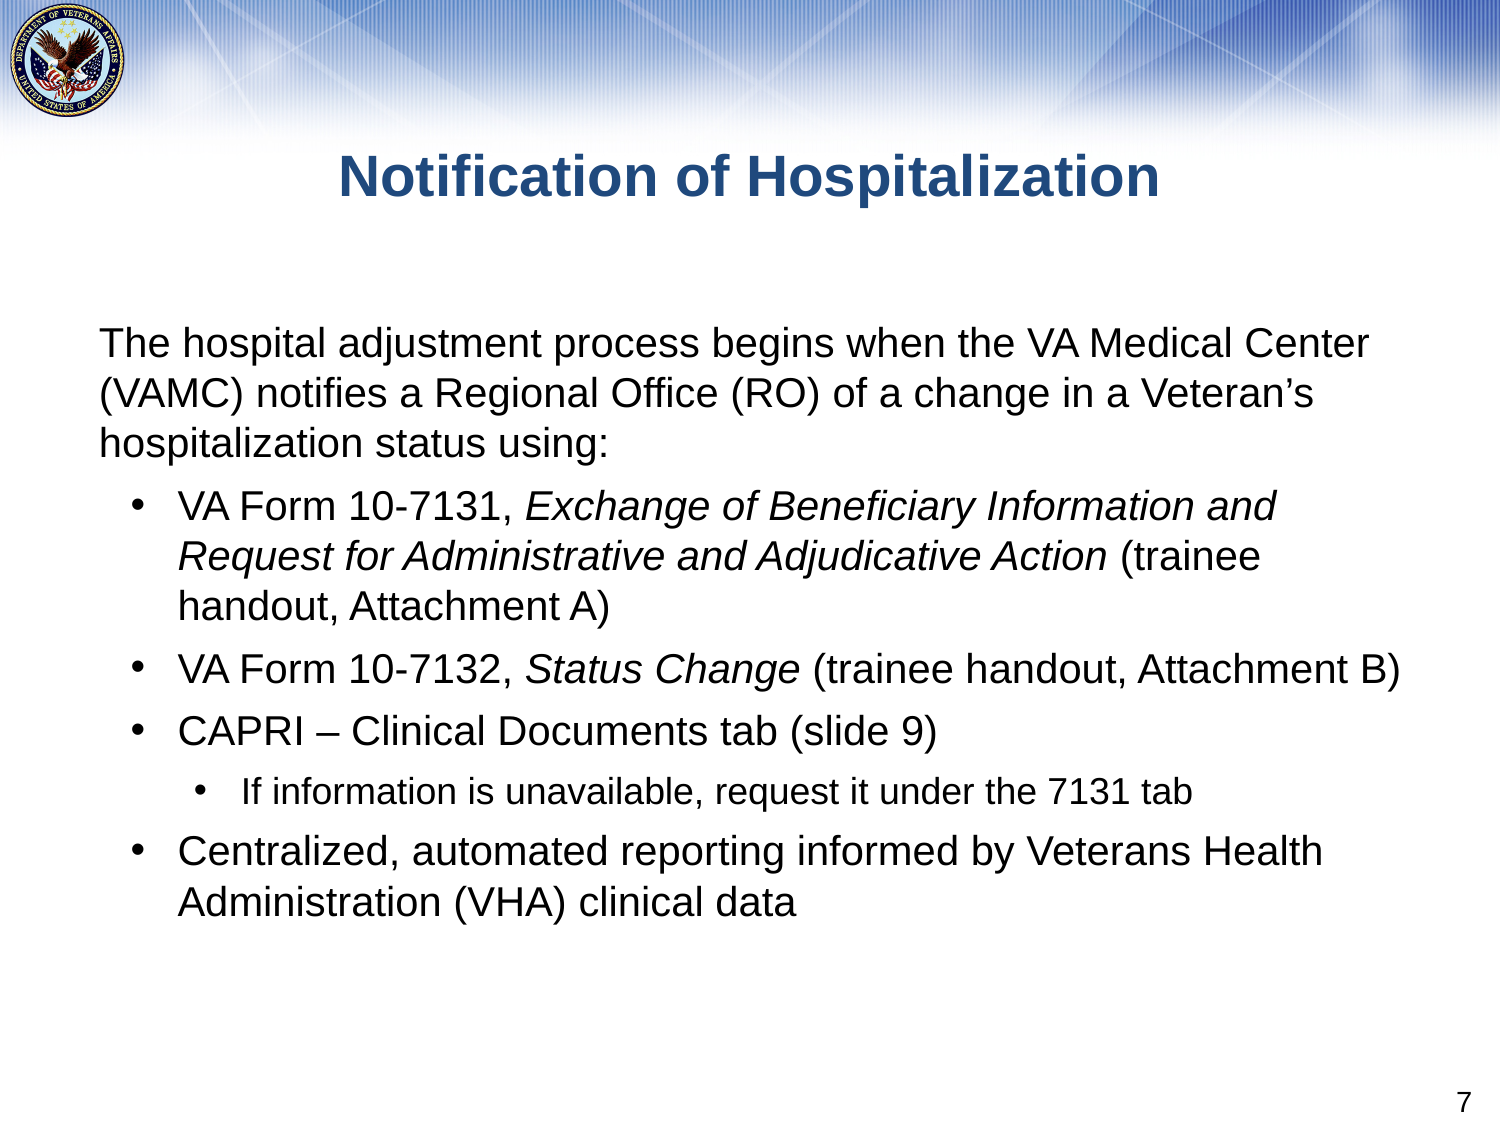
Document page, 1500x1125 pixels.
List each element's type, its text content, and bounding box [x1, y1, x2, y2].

slide_number 7 [1136, 1083, 1487, 1125]
list The hospital adjustment process begins when the VA Medical Center (VAMC) notifies a Regional Office (RO) of a change in a Veteran’s hospitalization status using: VA Form 10-7131, Exchange of Beneficiary Information and Request for Administrative and Adjudicative Action (trainee handout, Attachment A) VA Form 10-7132, Status Change (trainee handout, Attachment B) CAPRI – Clinical Documents tab (slide 9) If information is unavailable, request it under the 7131 tab Centralized, automated reporting informed by Veterans Health Administration (VHA) clinical data [84, 308, 1420, 995]
picture [0, 309, 1500, 1062]
picture [0, 0, 1500, 130]
title Notification of Hospitalization [0, 130, 1500, 309]
